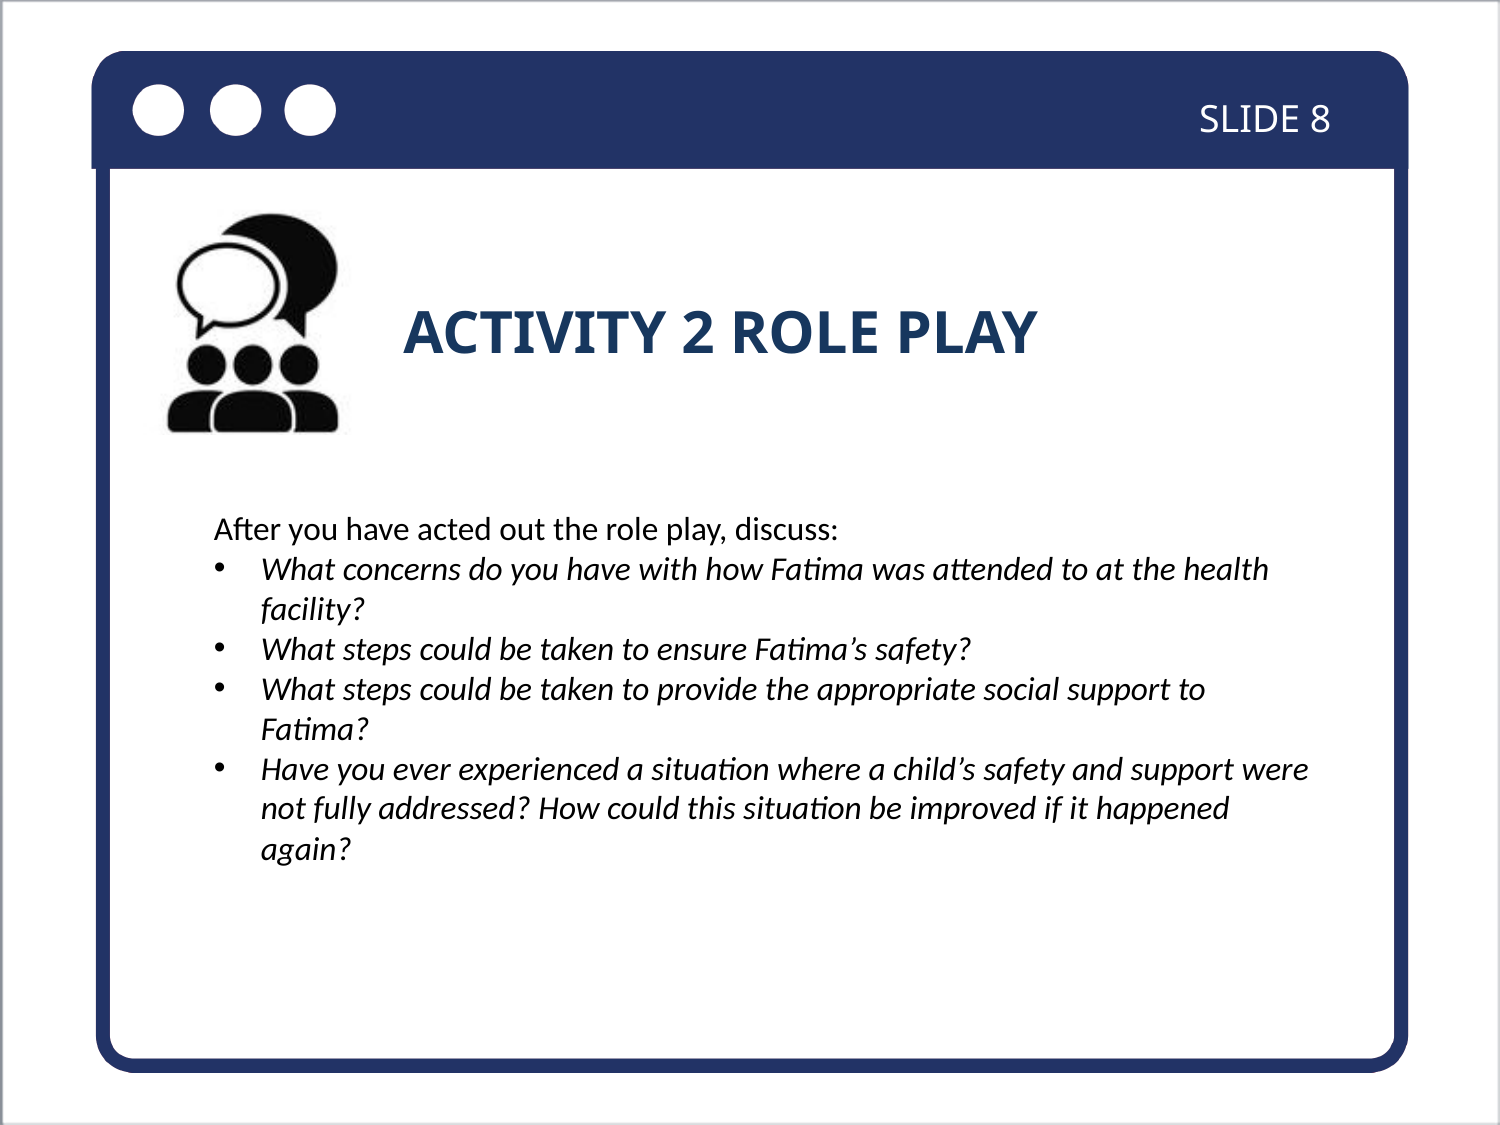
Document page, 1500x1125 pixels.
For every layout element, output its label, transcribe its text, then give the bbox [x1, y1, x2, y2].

text_box After you have acted out the role play, discuss: What concerns do you have with how Fatima was attended to at the health facility? What steps could be taken to ensure Fatima’s safety? What steps could be taken to provide the appropriate social support to Fatima? Have you ever experienced a situation where a child’s safety and support were not fully addressed? How could this situation be improved if it happened again? [199, 499, 1333, 874]
picture [0, 0, 1500, 1125]
text_box ACTIVITY 2 ROLE PLAY [386, 287, 1421, 373]
text_box SLIDE 8 [1184, 87, 1421, 147]
